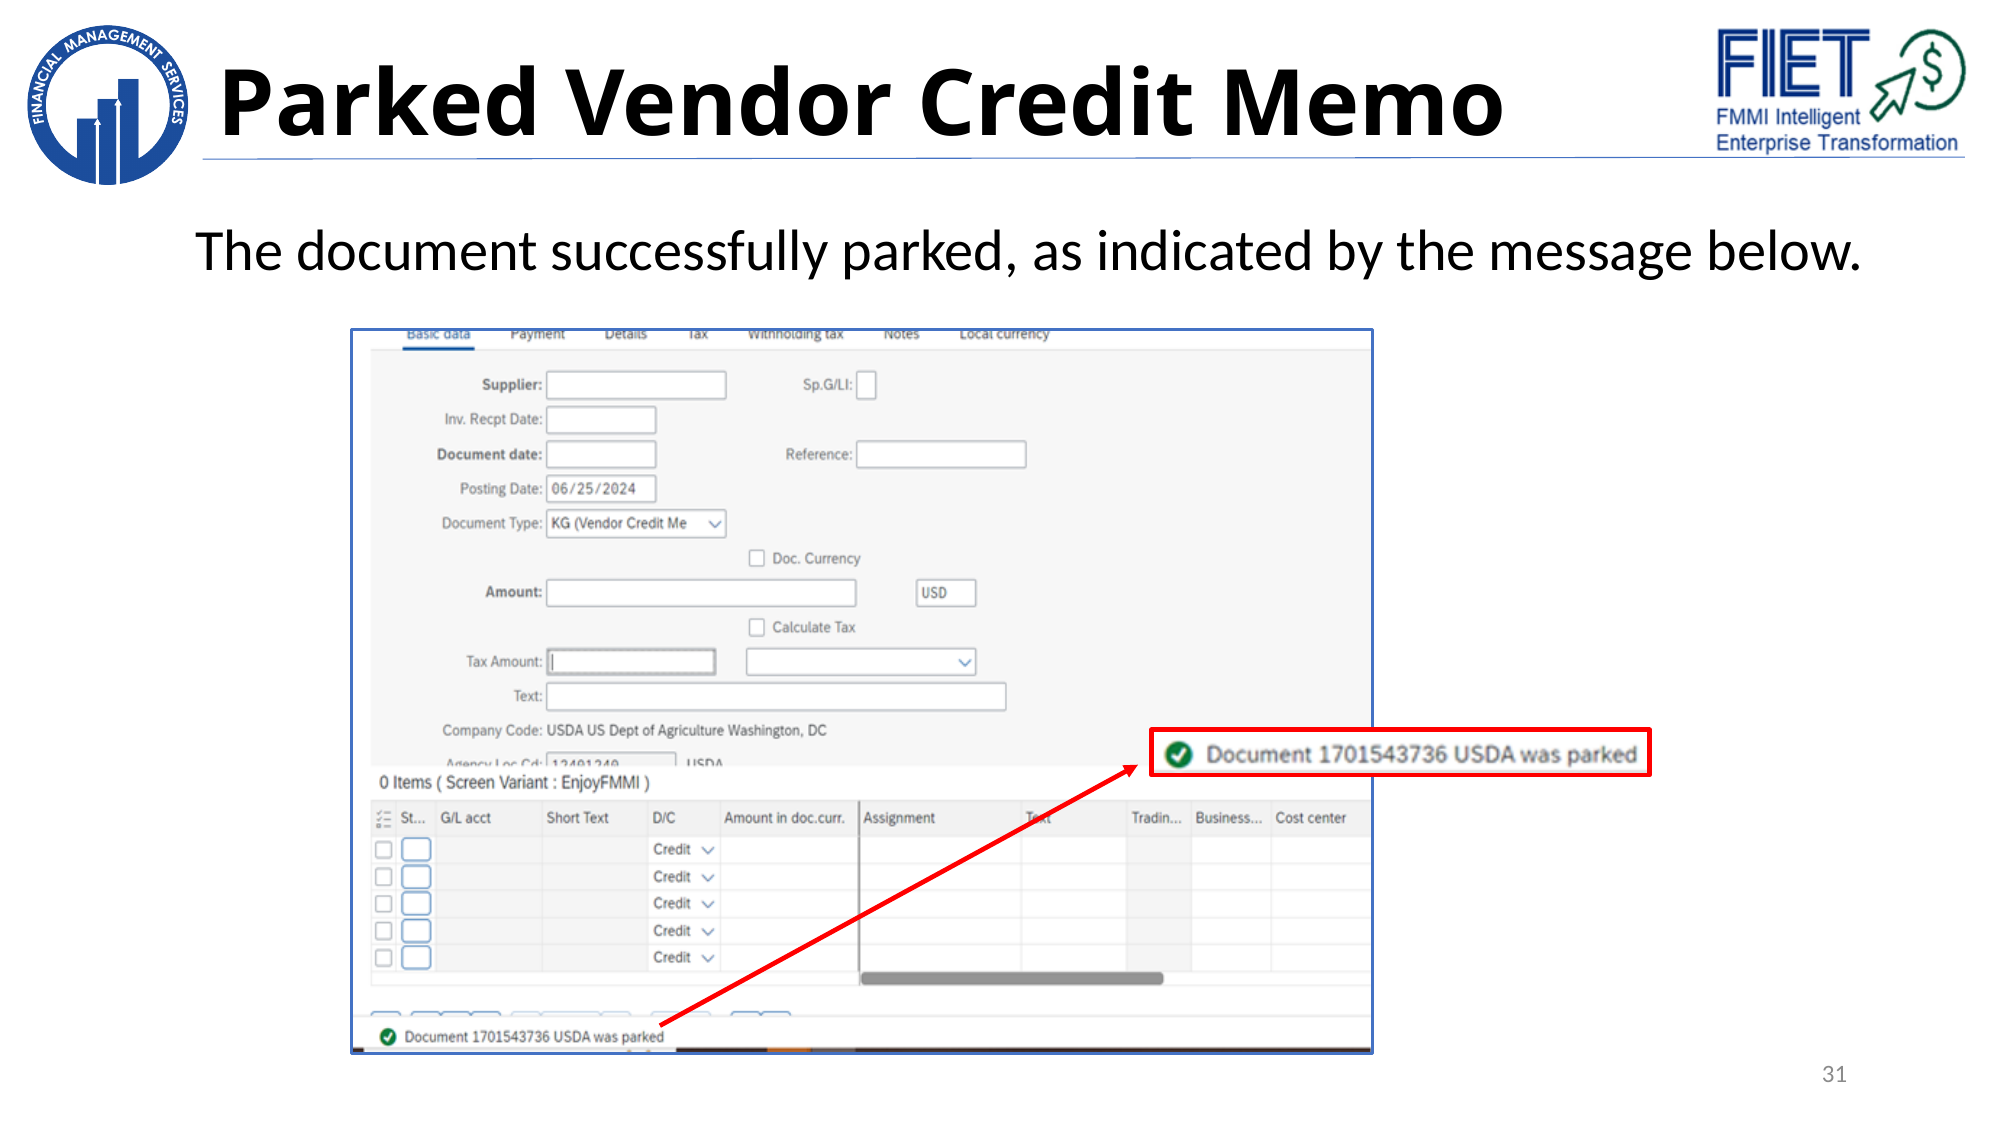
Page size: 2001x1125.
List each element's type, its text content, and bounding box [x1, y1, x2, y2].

picture [23, 22, 190, 188]
title Parked Vendor Credit Memo [202, 30, 1653, 181]
slide_number 31 [1412, 1042, 1863, 1103]
text_box The document successfully parked, as indicated by the message below. [180, 204, 1932, 290]
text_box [352, 330, 1648, 1053]
picture [1714, 22, 1972, 157]
